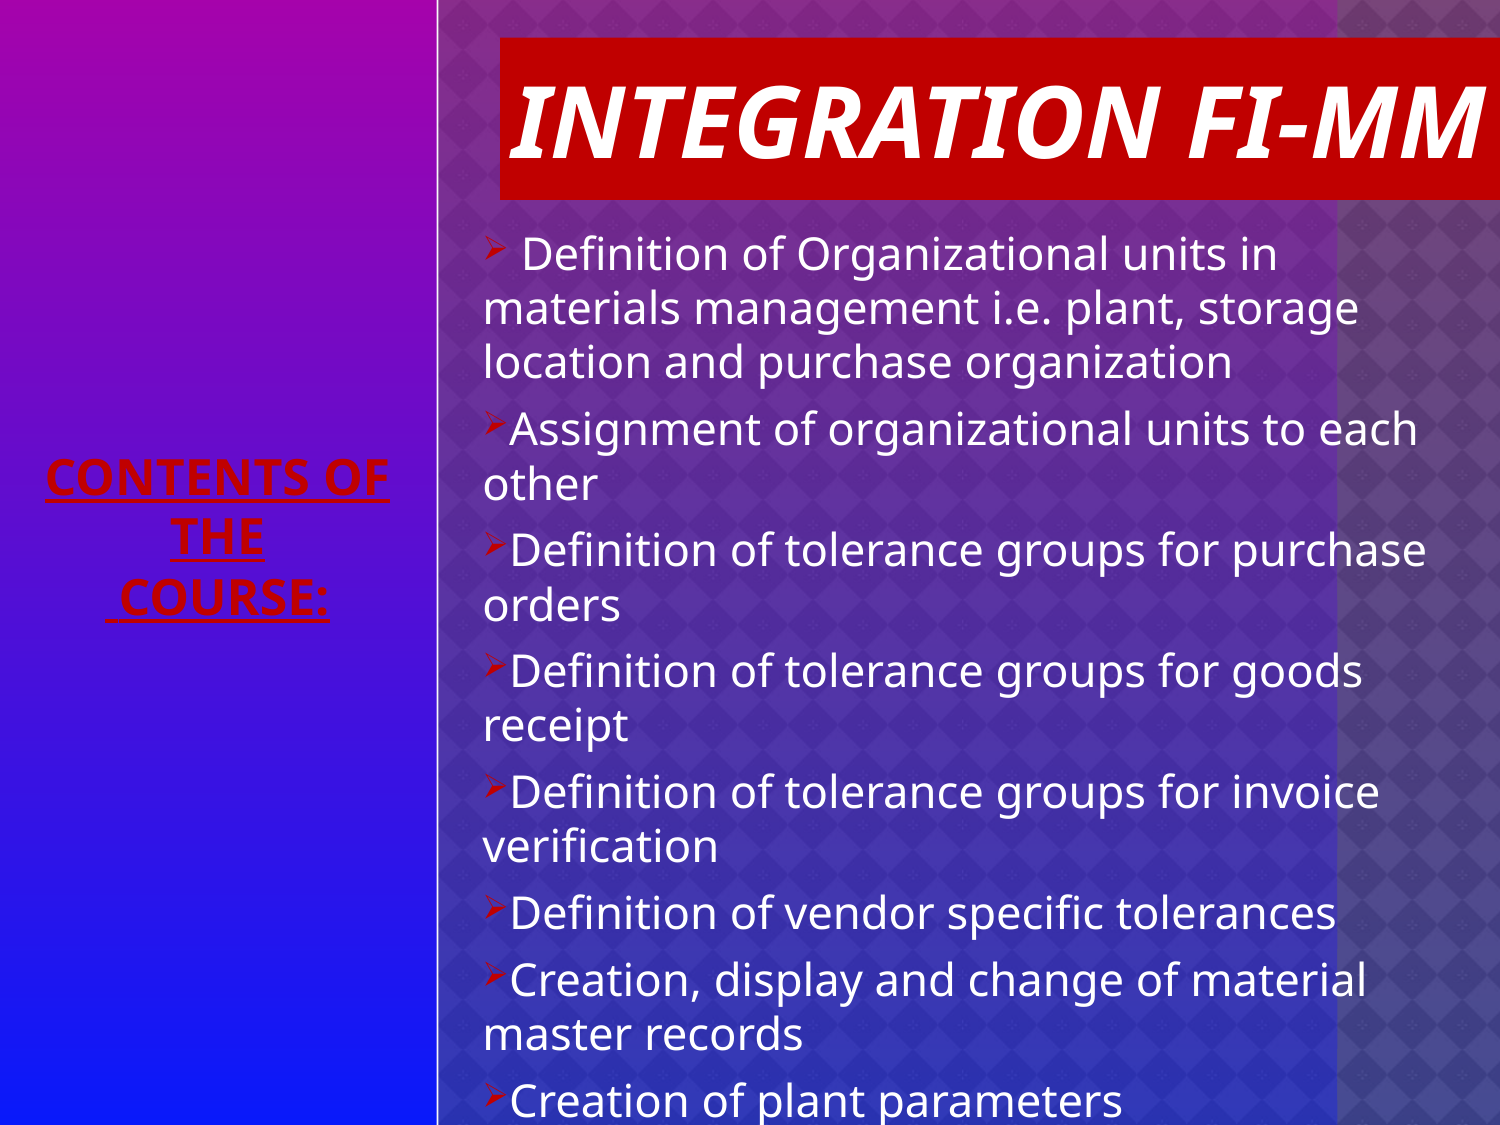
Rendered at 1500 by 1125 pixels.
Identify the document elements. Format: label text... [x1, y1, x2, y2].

title INTEGRATION FI-MM [500, 37, 1500, 200]
subtitle Definition of Organizational units in materials management i.e. plant, storage location and purchase organization Assignment of organizational units to each other Definition of tolerance groups for purchase orders Definition of tolerance groups for goods receipt Definition of tolerance groups for invoice verification Definition of vendor specific tolerances Creation, display and change of material master records Creation of plant parameters [474, 224, 1463, 1125]
text_box CONTENTS OF THE COURSE: [0, 437, 441, 633]
